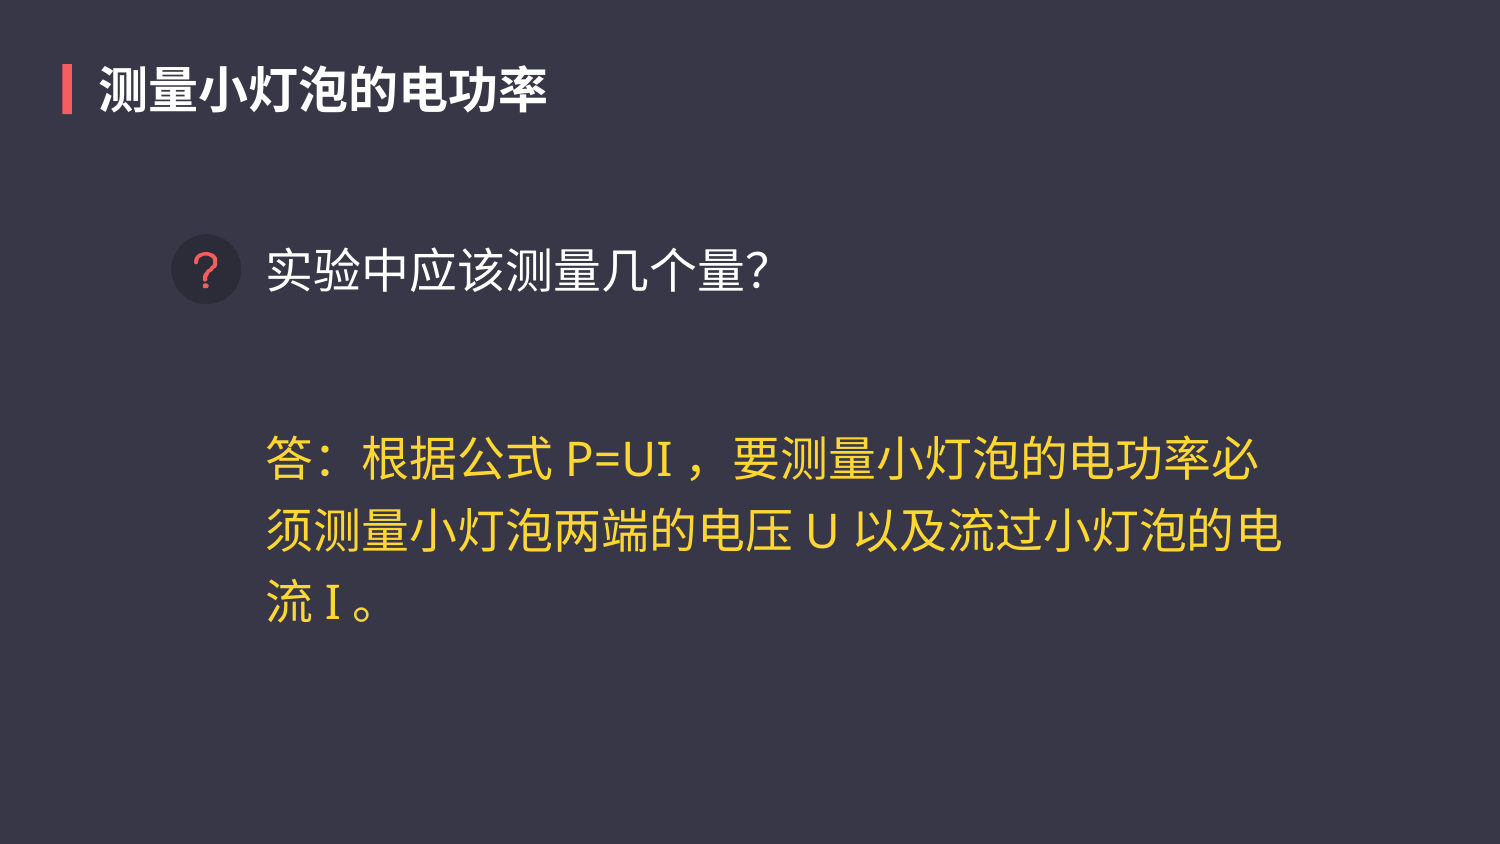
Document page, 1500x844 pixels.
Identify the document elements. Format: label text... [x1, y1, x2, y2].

text_box 实验中应该测量几个量？ [265, 226, 1499, 299]
picture [171, 234, 241, 304]
text_box [62, 64, 72, 115]
text_box 答：根据公式P=UI，要测量小灯泡的电功率必须测量小灯泡两端的电压U以及流过小灯泡的电流I。 [265, 413, 1303, 630]
text_box 测量小灯泡的电功率 [98, 43, 1499, 119]
